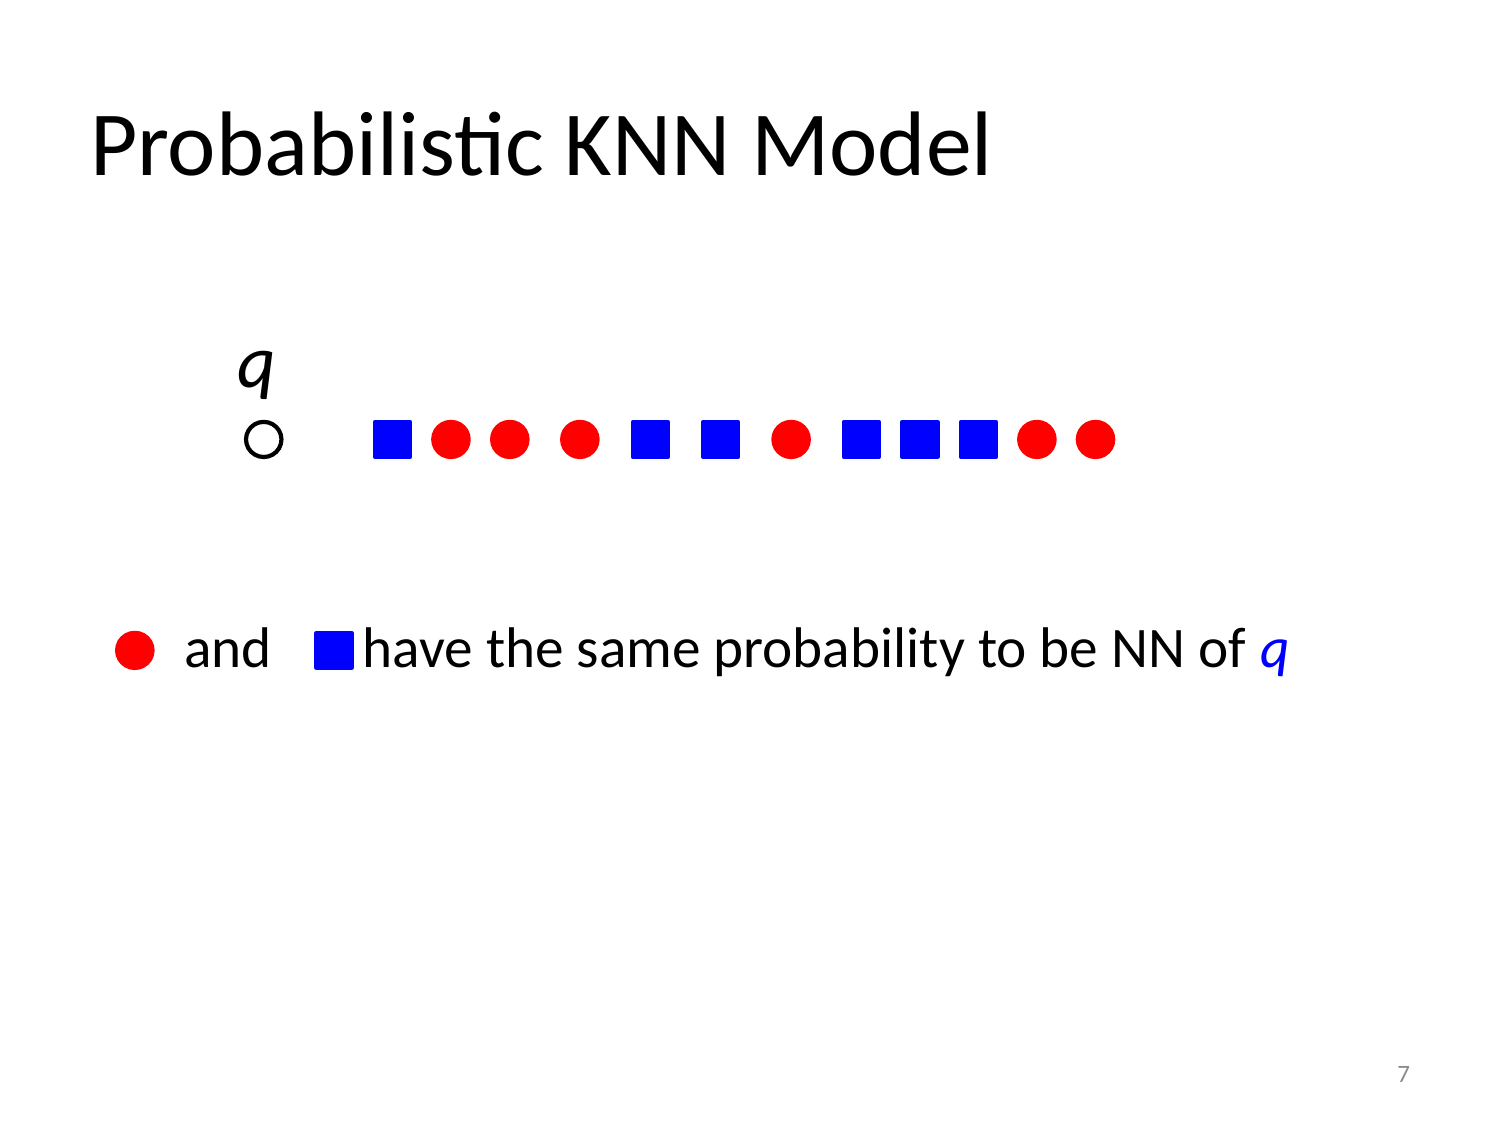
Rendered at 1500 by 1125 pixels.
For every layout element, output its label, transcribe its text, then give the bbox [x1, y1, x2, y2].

text_box [243, 419, 284, 460]
text_box [1075, 419, 1116, 460]
text_box [631, 420, 670, 459]
text_box [959, 420, 998, 459]
text_box [771, 419, 811, 460]
text_box [900, 420, 940, 459]
slide_number 7 [1074, 1042, 1425, 1103]
text_box [1017, 419, 1057, 460]
text_box [842, 420, 881, 459]
text_box [115, 630, 155, 671]
title Probabilistic KNN Model [75, 45, 1425, 233]
list and have the same probability to be NN of q [91, 602, 1442, 739]
text_box [373, 420, 412, 459]
text_box [701, 420, 740, 459]
text_box [314, 631, 354, 670]
text_box q [223, 304, 292, 410]
text_box [560, 419, 600, 460]
text_box [490, 419, 530, 460]
text_box [431, 419, 471, 460]
